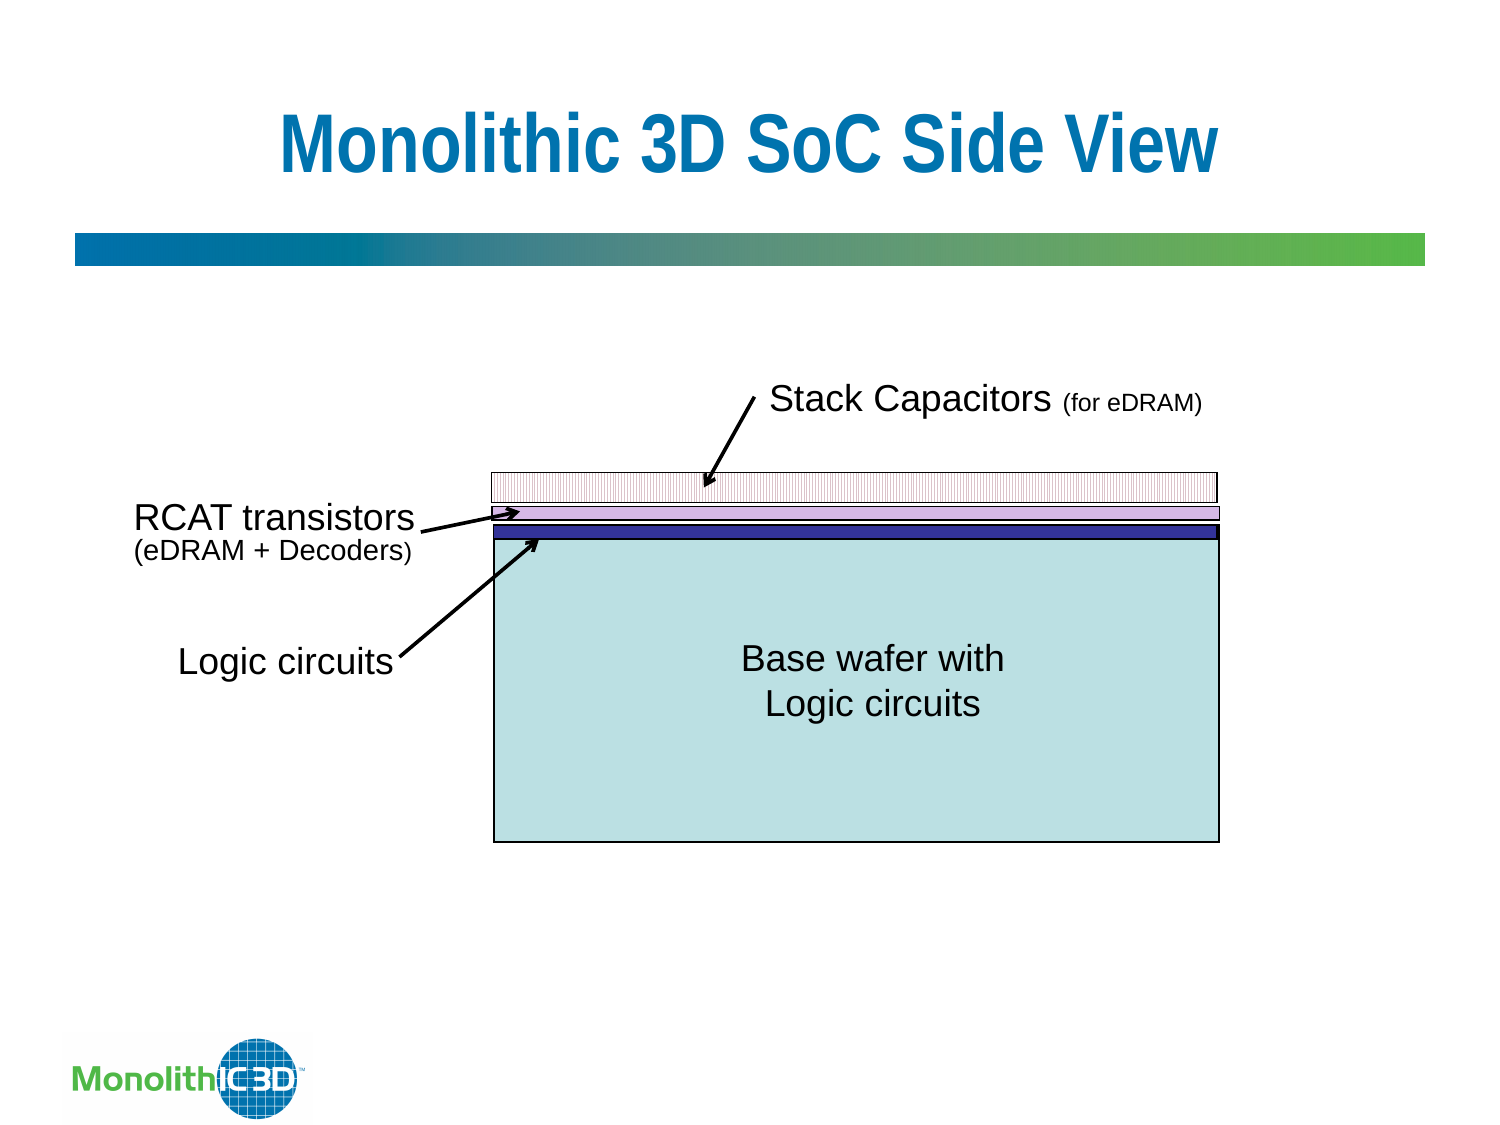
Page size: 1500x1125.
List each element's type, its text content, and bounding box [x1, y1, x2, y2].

picture [382, 233, 1425, 266]
picture [374, 233, 379, 266]
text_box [118, 366, 1395, 843]
picture [62, 1032, 313, 1125]
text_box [399, 538, 540, 658]
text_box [420, 511, 521, 533]
title Monolithic 3D SoC Side View [74, 44, 1426, 233]
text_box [703, 396, 755, 488]
